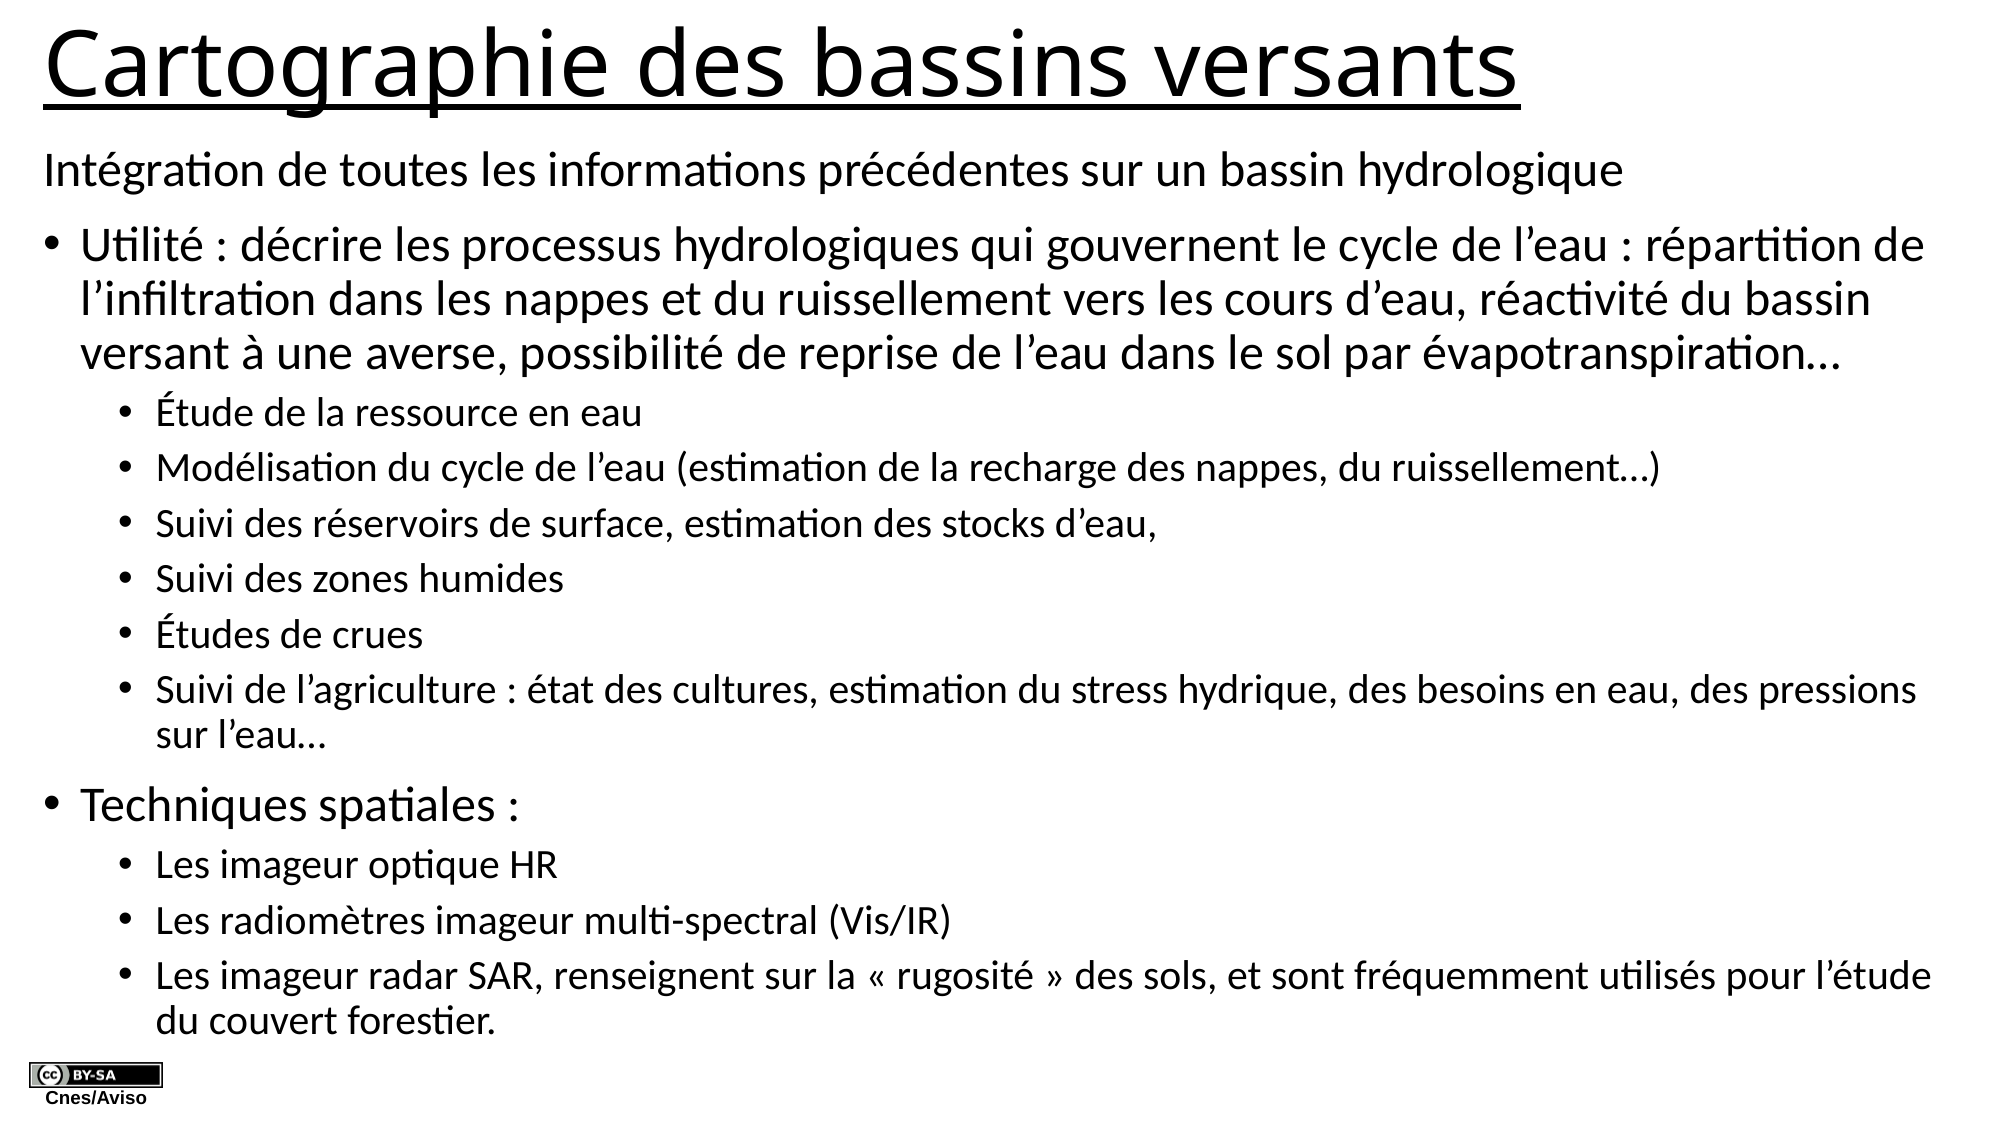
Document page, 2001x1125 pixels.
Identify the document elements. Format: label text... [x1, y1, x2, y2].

picture [29, 1062, 163, 1088]
list Intégration de toutes les informations précédentes sur un bassin hydrologique Utilité : décrire les processus hydrologiques qui gouvernent le cycle de l’eau : répartition de l’infiltration dans les nappes et du ruissellement vers les cours d’eau, réactivité du bassin versant à une averse, possibilité de reprise de l’eau dans le sol par évapotranspiration… Étude de la ressource en eau Modélisation du cycle de l’eau (estimation de la recharge des nappes, du ruissellement…) Suivi des réservoirs de surface, estimation des stocks d’eau, Suivi des zones humides Études de crues Suivi de l’agriculture : état des cultures, estimation du stress hydrique, des besoins en eau, des pressions sur l’eau… Techniques spatiales : Les imageur optique HR Les radiomètres imageur multi-spectral (Vis/IR) Les imageur radar SAR, renseignent sur la « rugosité » des sols, et sont fréquemment utilisés pour l’étude du couvert forestier. [28, 135, 1977, 1024]
title Cartographie des bassins versants [28, 22, 1977, 112]
